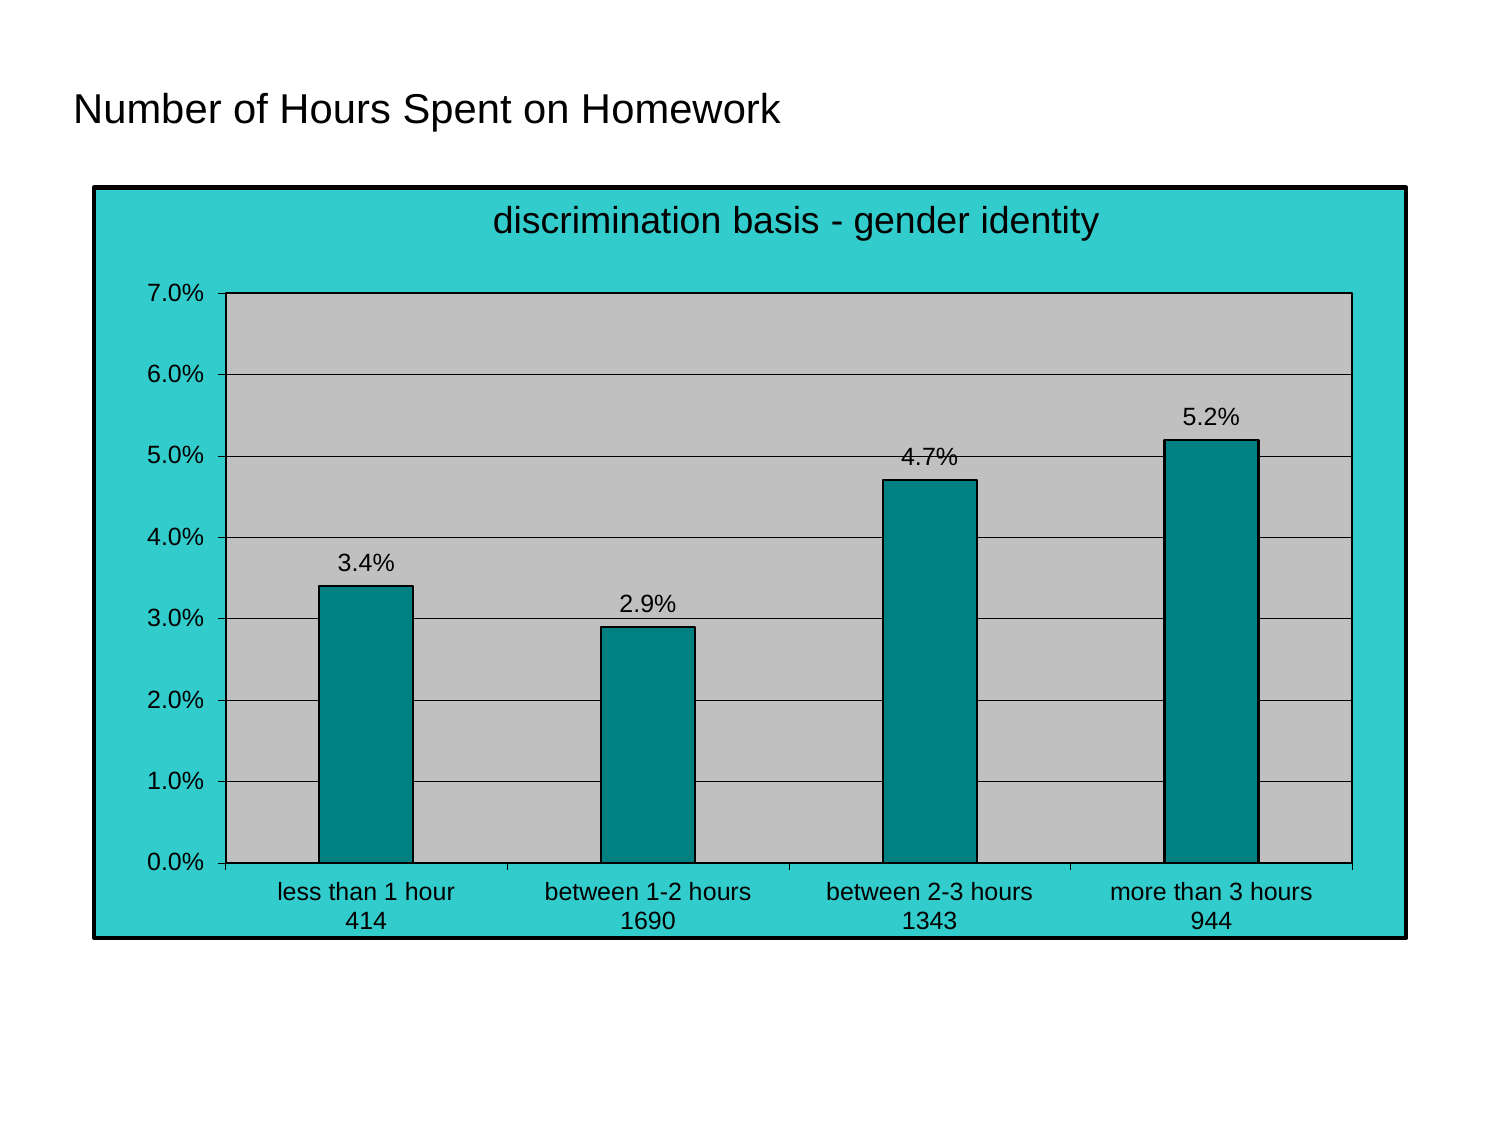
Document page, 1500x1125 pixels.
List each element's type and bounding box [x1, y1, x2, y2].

picture [91, 185, 1409, 940]
